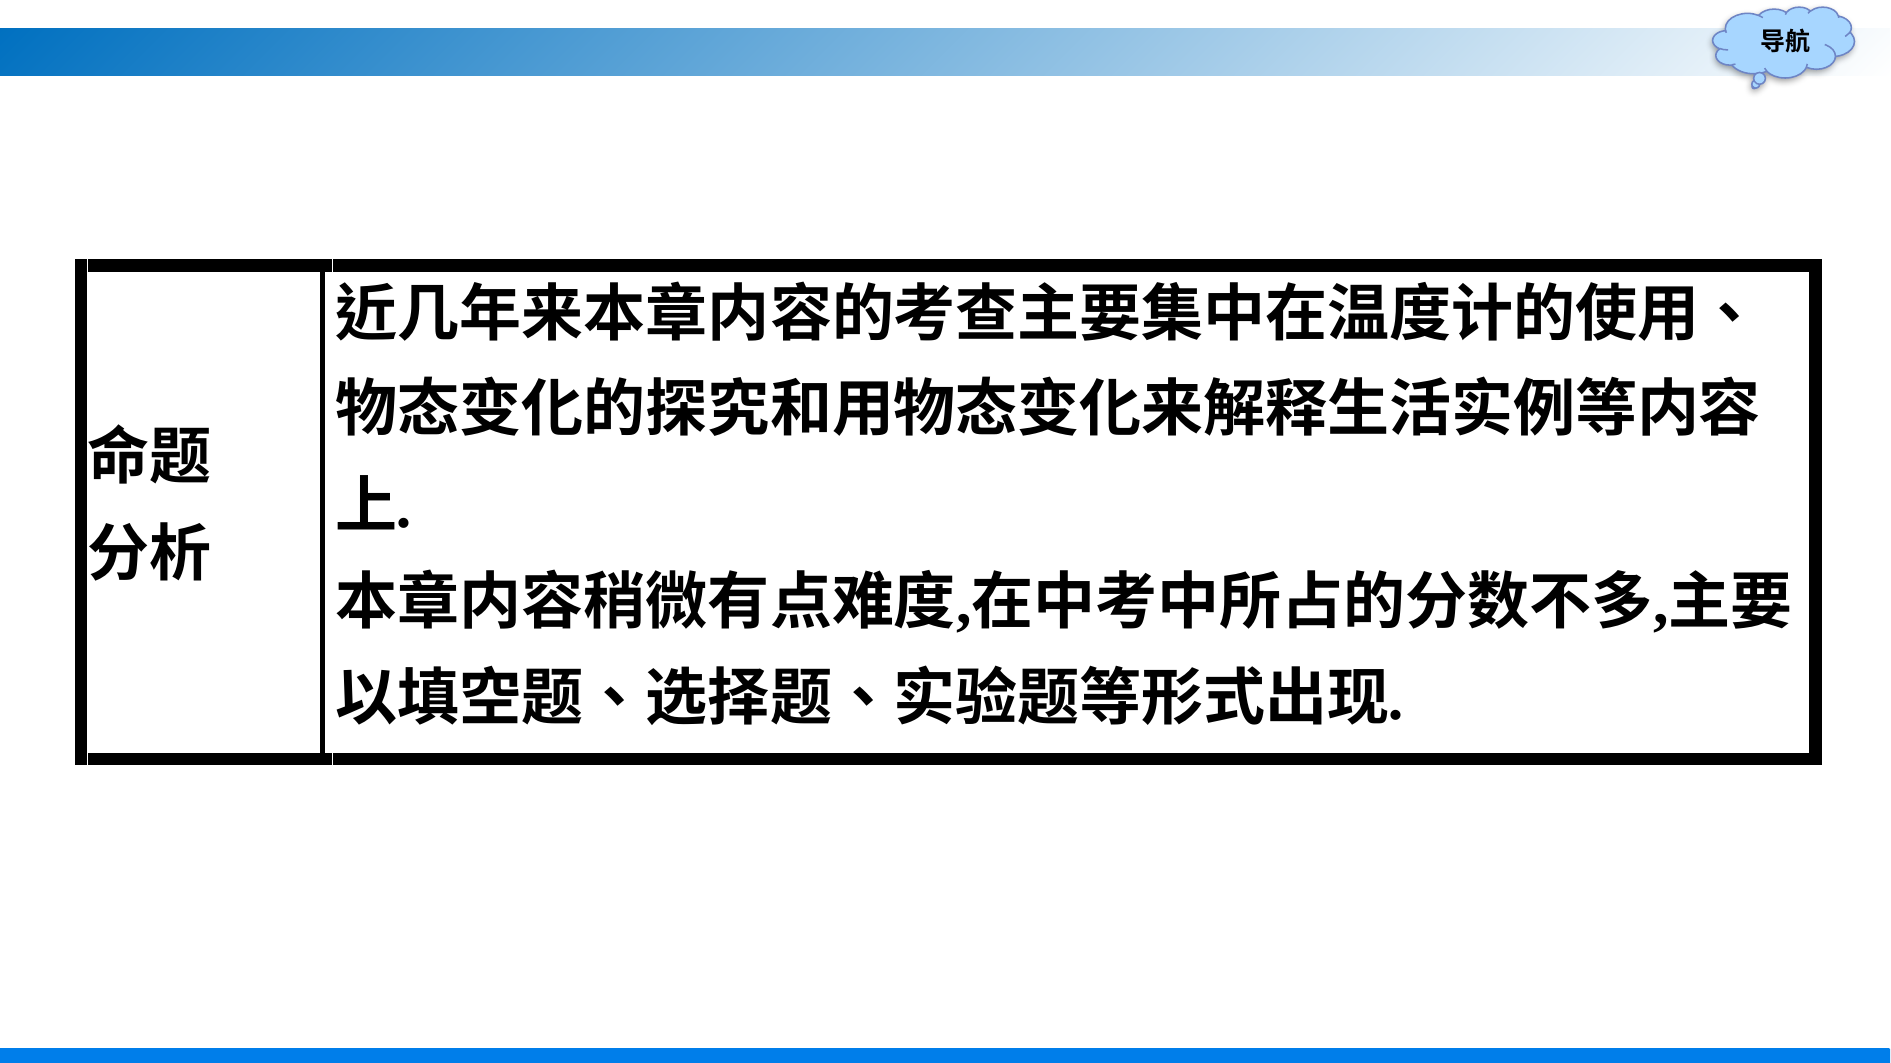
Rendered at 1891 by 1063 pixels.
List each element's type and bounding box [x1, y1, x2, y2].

text_box [59, 259, 1833, 845]
